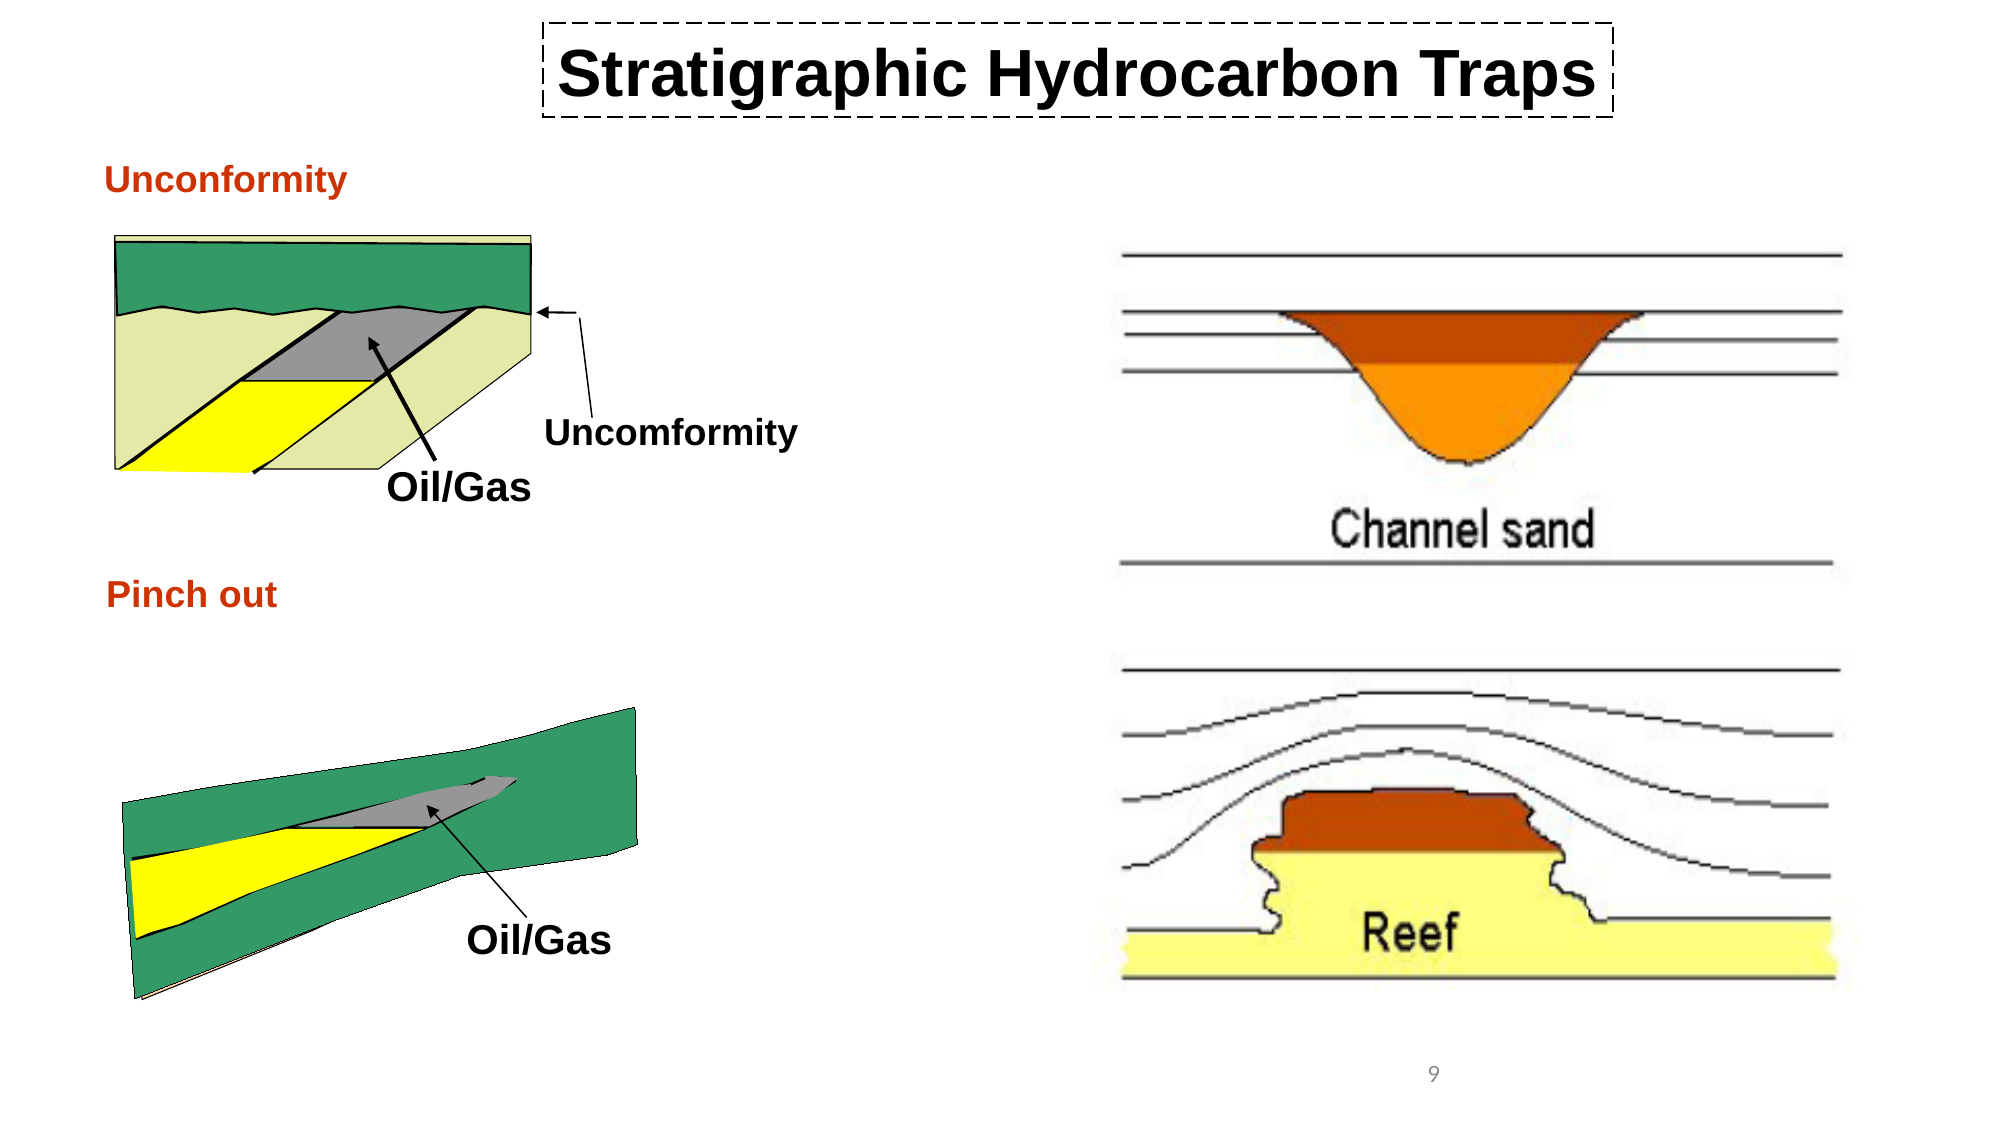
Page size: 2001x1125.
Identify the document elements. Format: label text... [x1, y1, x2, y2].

text_box [426, 804, 527, 918]
text_box [141, 927, 320, 1000]
text_box [122, 707, 638, 999]
text_box [114, 235, 531, 244]
text_box [125, 312, 339, 466]
text_box [130, 828, 425, 939]
text_box [368, 336, 436, 461]
picture [1080, 230, 1858, 1016]
text_box [259, 374, 421, 470]
text_box [118, 381, 375, 473]
text_box Pinch out [91, 562, 293, 623]
text_box Uncomformity [529, 400, 814, 461]
text_box [536, 306, 577, 319]
text_box [294, 775, 519, 827]
slide_number 9 [1412, 1042, 1863, 1103]
text_box [114, 241, 531, 316]
text_box [245, 307, 470, 381]
text_box Stratigraphic Hydrocarbon Traps [542, 22, 1614, 118]
text_box Unconformity [89, 147, 363, 208]
text_box [389, 307, 531, 436]
text_box Oil/Gas [451, 905, 628, 970]
text_box Oil/Gas [371, 452, 547, 517]
text_box [114, 243, 337, 470]
